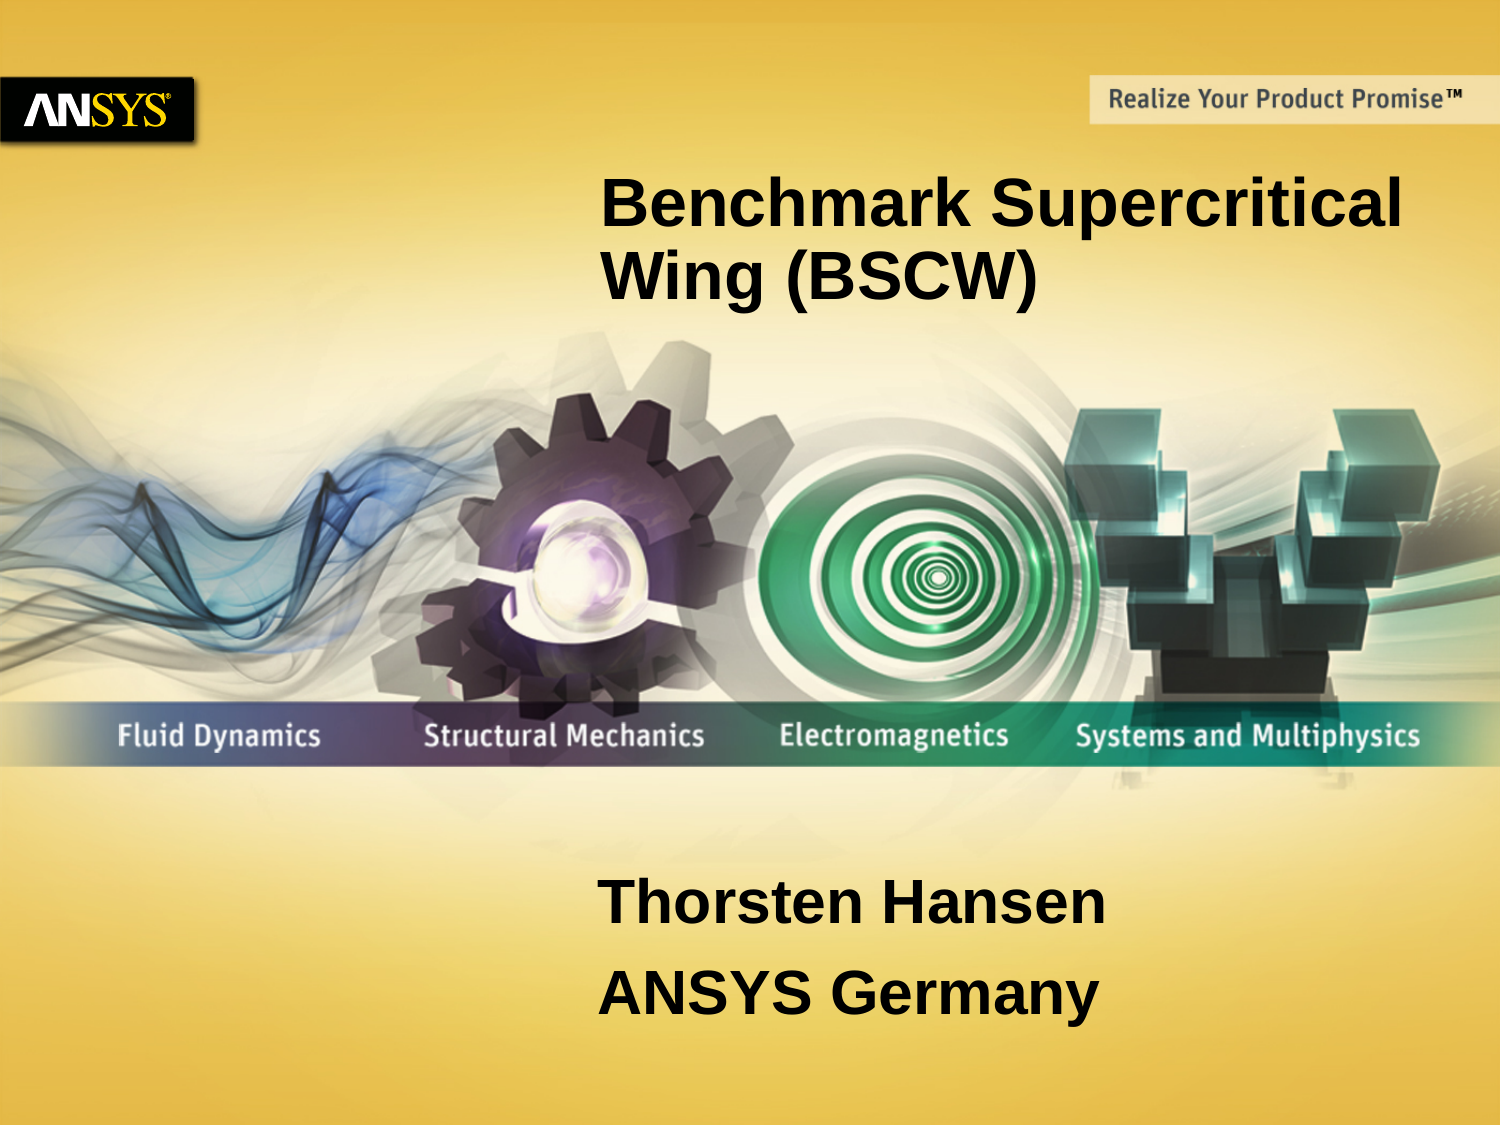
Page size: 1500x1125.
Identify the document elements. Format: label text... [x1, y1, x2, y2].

title Benchmark Supercritical Wing (BSCW) [599, 149, 1431, 332]
subtitle Thorsten Hansen ANSYS Germany [597, 860, 1476, 1032]
picture [0, 0, 1500, 1125]
